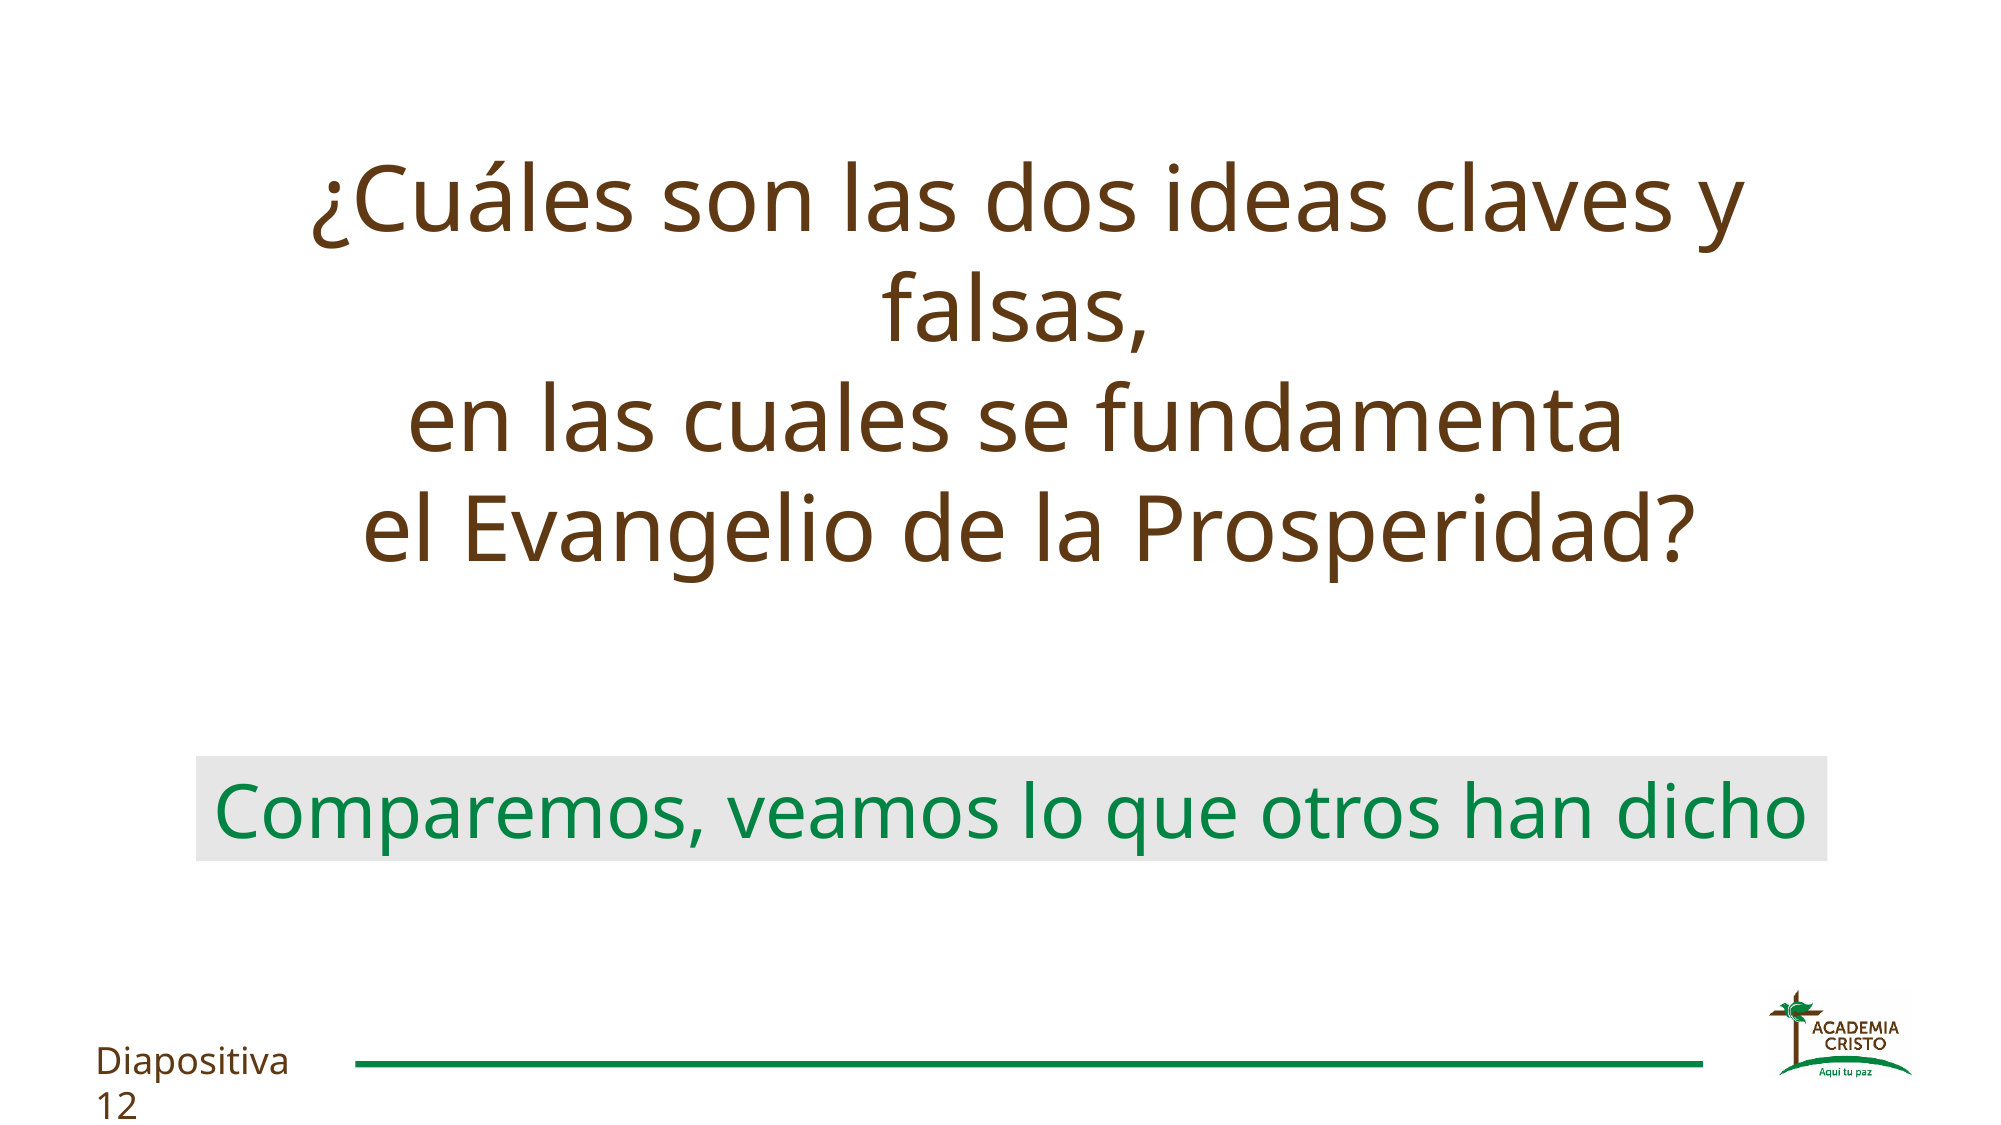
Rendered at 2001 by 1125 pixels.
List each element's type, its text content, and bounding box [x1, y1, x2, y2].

text_box Comparemos, veamos lo que otros han dicho [196, 756, 1828, 862]
text_box Diapositiva 12 [80, 1029, 356, 1125]
text_box ¿Cuáles son las dos ideas claves y falsas, en las cuales se fundamenta el Evangelio de la Prosperidad? [179, 132, 1880, 588]
picture [1760, 984, 1922, 1091]
